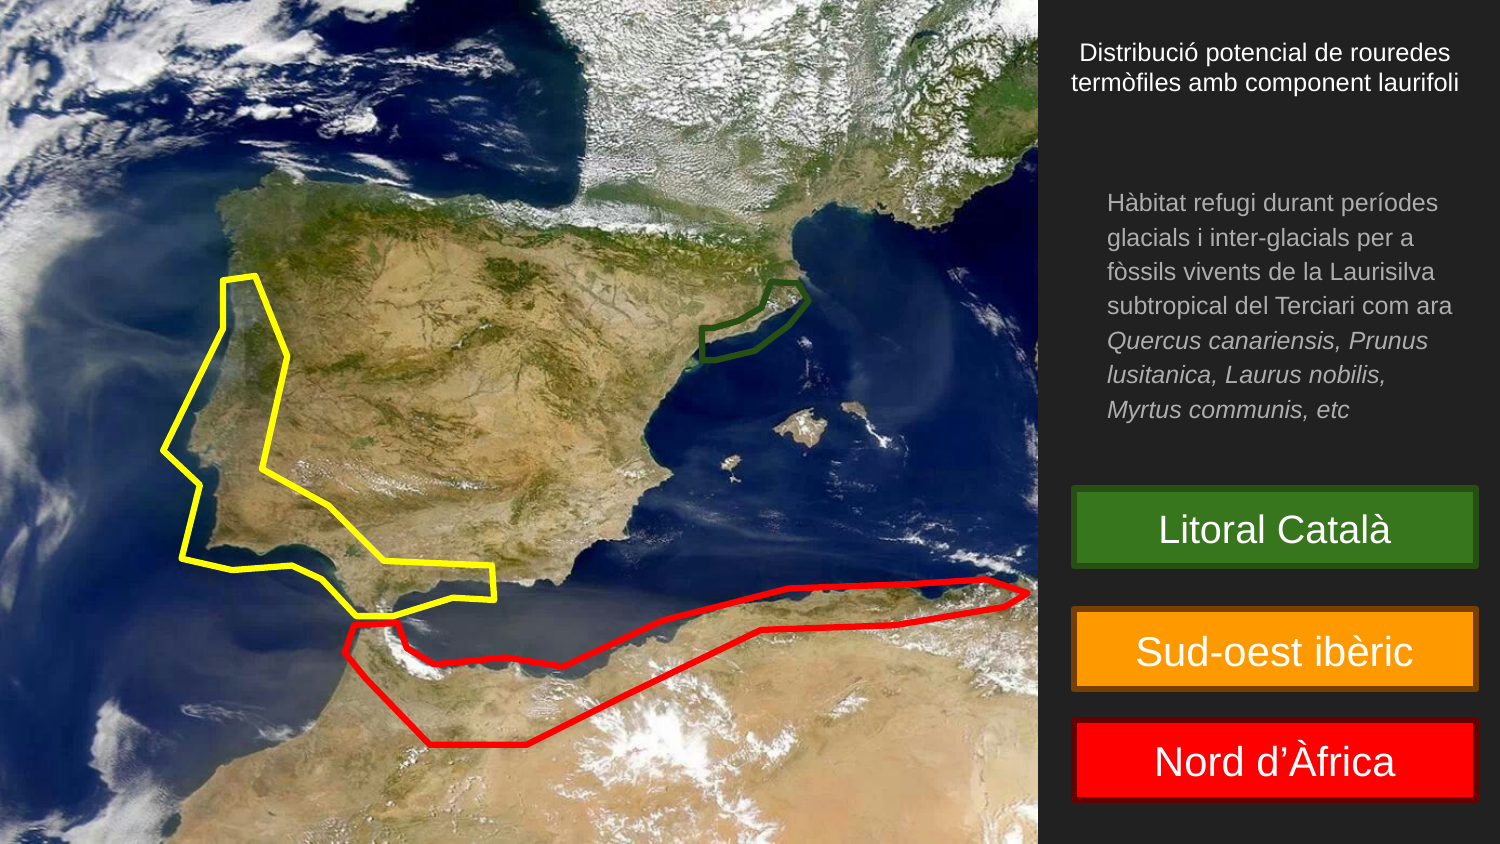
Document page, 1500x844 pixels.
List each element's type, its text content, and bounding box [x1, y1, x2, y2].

picture [0, 0, 1038, 844]
list Hàbitat refugi durant períodes glacials i inter-glacials per a fòssils vivents de la Laurisilva subtropical del Terciari com ara Quercus canariensis, Prunus lusitanica, Laurus nobilis, Myrtus communis, etc [1092, 167, 1476, 447]
text_box Litoral Català [1073, 488, 1476, 567]
title Distribució potencial de rouredes termòfiles amb component laurifoli [1055, 20, 1476, 134]
text_box Sud-oest ibèric [1073, 609, 1476, 690]
text_box Nord d’Àfrica [1073, 719, 1476, 800]
